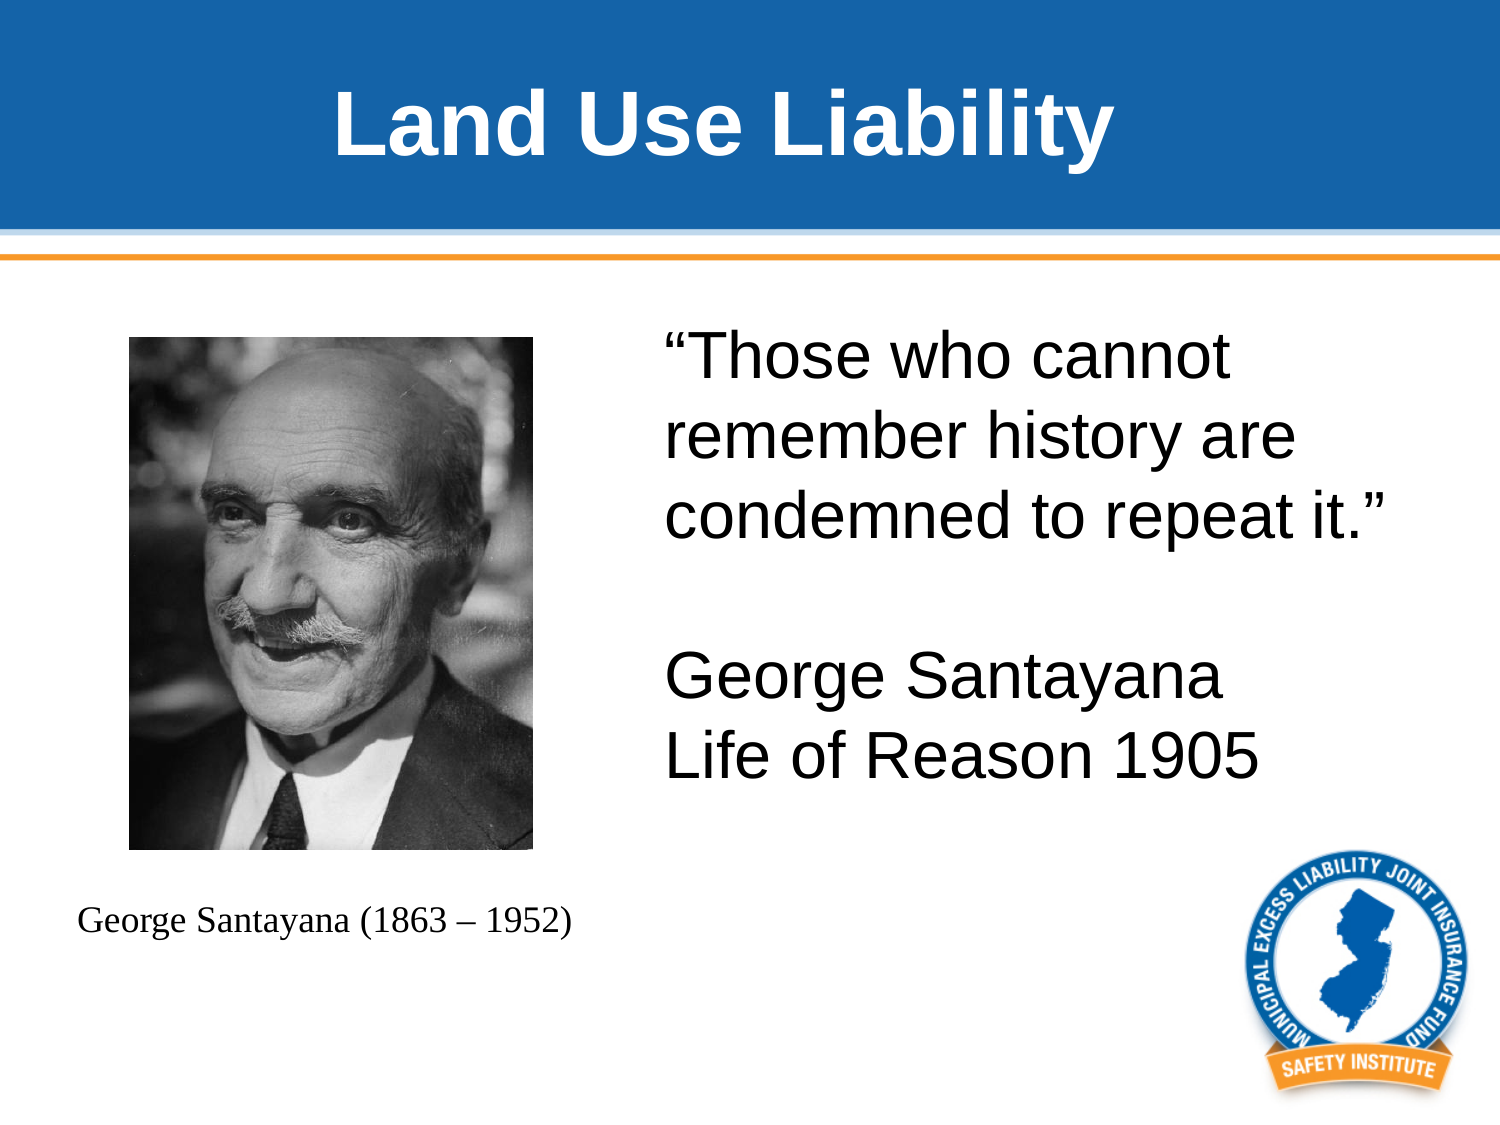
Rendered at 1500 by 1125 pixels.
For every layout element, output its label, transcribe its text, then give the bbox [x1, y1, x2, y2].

text_box “Those who cannot remember history are condemned to repeat it.” George Santayana Life of Reason 1905 [649, 304, 1413, 799]
title Land Use Liability [74, 42, 1426, 195]
text_box George Santayana (1863 – 1952) [62, 887, 600, 948]
picture [0, 0, 1500, 1125]
